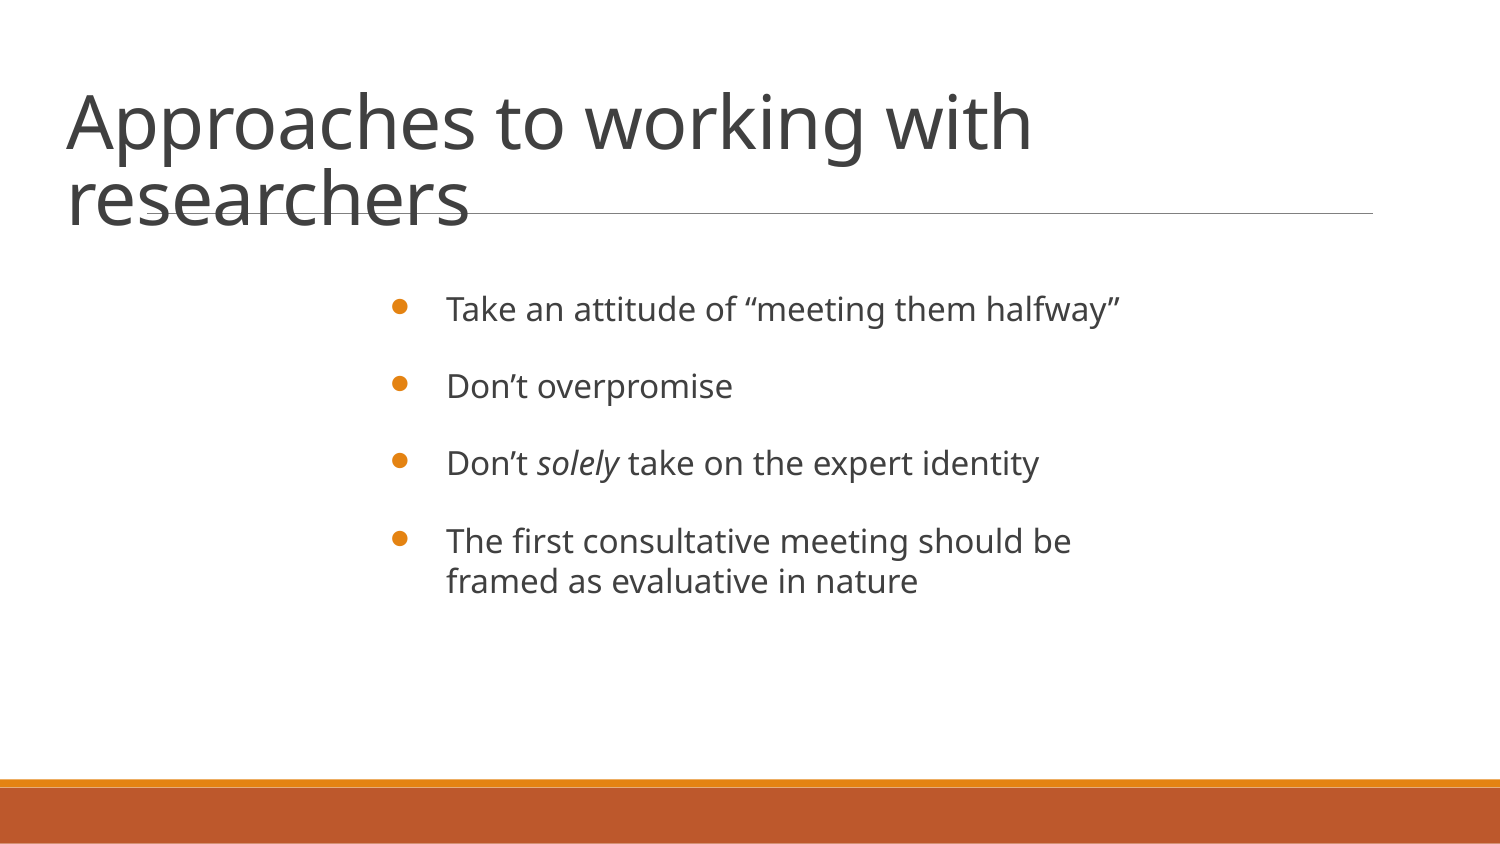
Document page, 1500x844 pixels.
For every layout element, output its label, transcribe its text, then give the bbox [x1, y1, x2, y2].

title Approaches to working with researchers [51, 72, 1449, 167]
list Take an attitude of “meeting them halfway” Don’t overpromise Don’t solely take on the expert identity The first consultative meeting should be framed as evaluative in nature [356, 272, 1144, 750]
